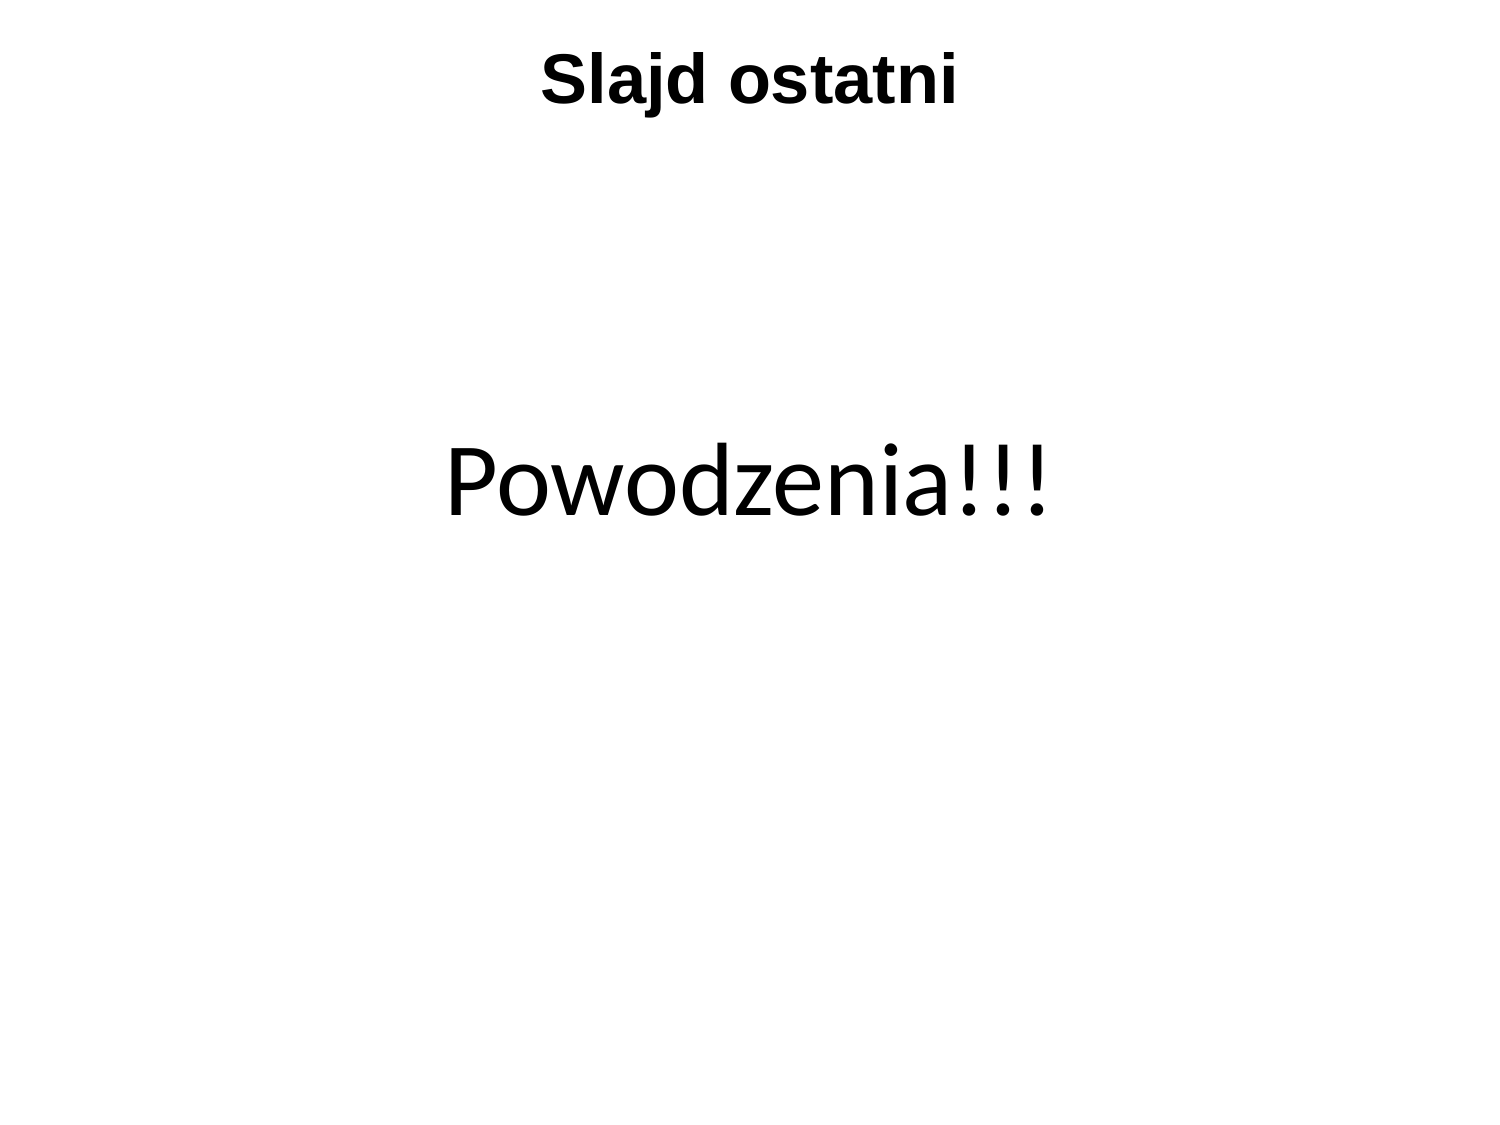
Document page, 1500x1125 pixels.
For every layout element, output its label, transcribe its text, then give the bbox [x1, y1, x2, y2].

title Slajd ostatni [0, 25, 1500, 126]
text_box Powodzenia!!! [112, 278, 1388, 669]
